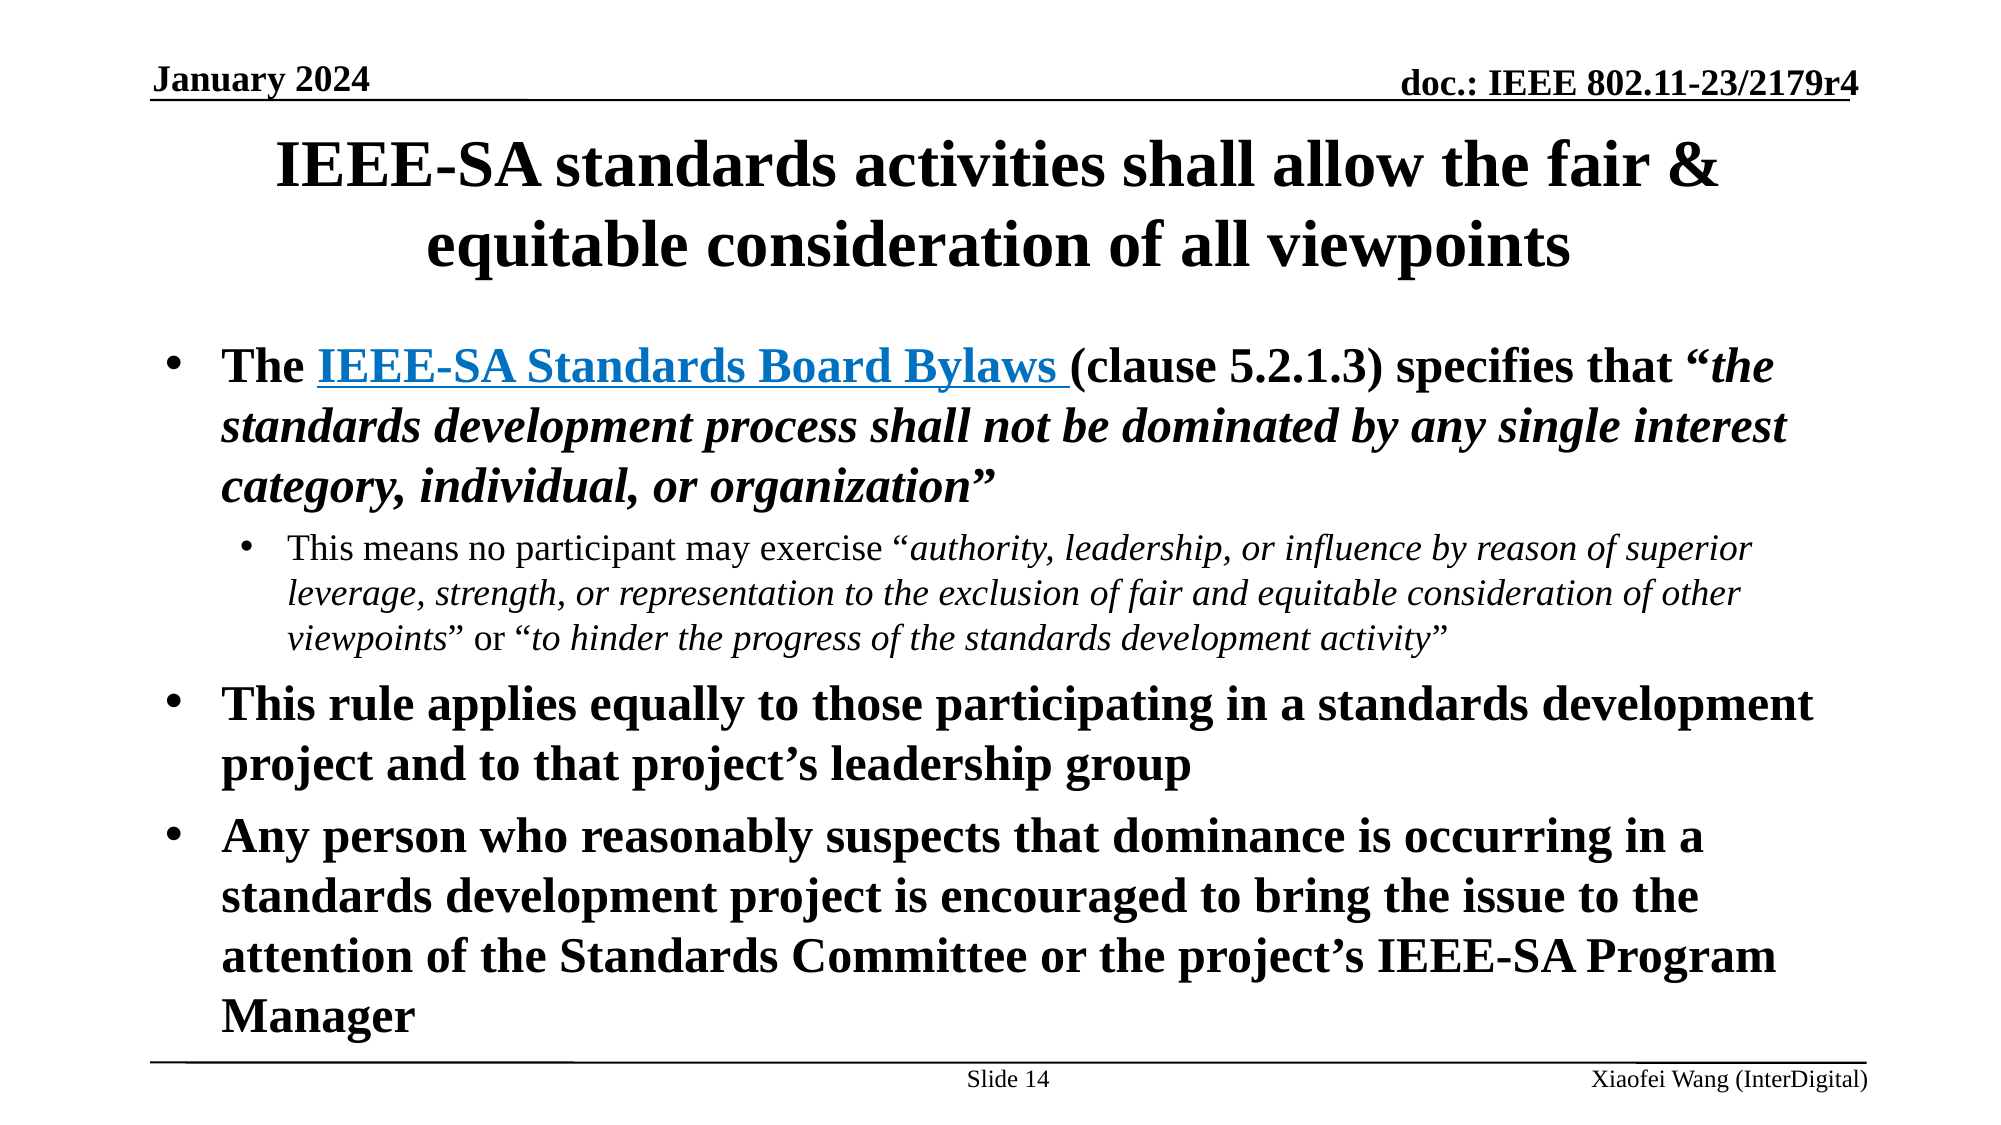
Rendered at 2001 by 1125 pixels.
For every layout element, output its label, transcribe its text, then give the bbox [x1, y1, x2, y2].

slide_number Slide 14 [950, 1061, 1067, 1123]
title IEEE-SA standards activities shall allow the fair & equitable consideration of all viewpoints [149, 112, 1850, 288]
list The IEEE-SA Standards Board Bylaws (clause 5.2.1.3) specifies that “the standards development process shall not be dominated by any single interest category, individual, or organization” This means no participant may exercise “authority, leadership, or influence by reason of superior leverage, strength, or representation to the exclusion of fair and equitable consideration of other viewpoints” or “to hinder the progress of the standards development activity” This rule applies equally to those participating in a standards development project and to that project’s leadership group Any person who reasonably suspects that dominance is occurring in a standards development project is encouraged to bring the issue to the attention of the Standards Committee or the project’s IEEE-SA Program Manager [149, 324, 1850, 1000]
footer Xiaofei Wang (InterDigital) [1171, 1061, 1869, 1093]
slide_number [152, 54, 563, 100]
